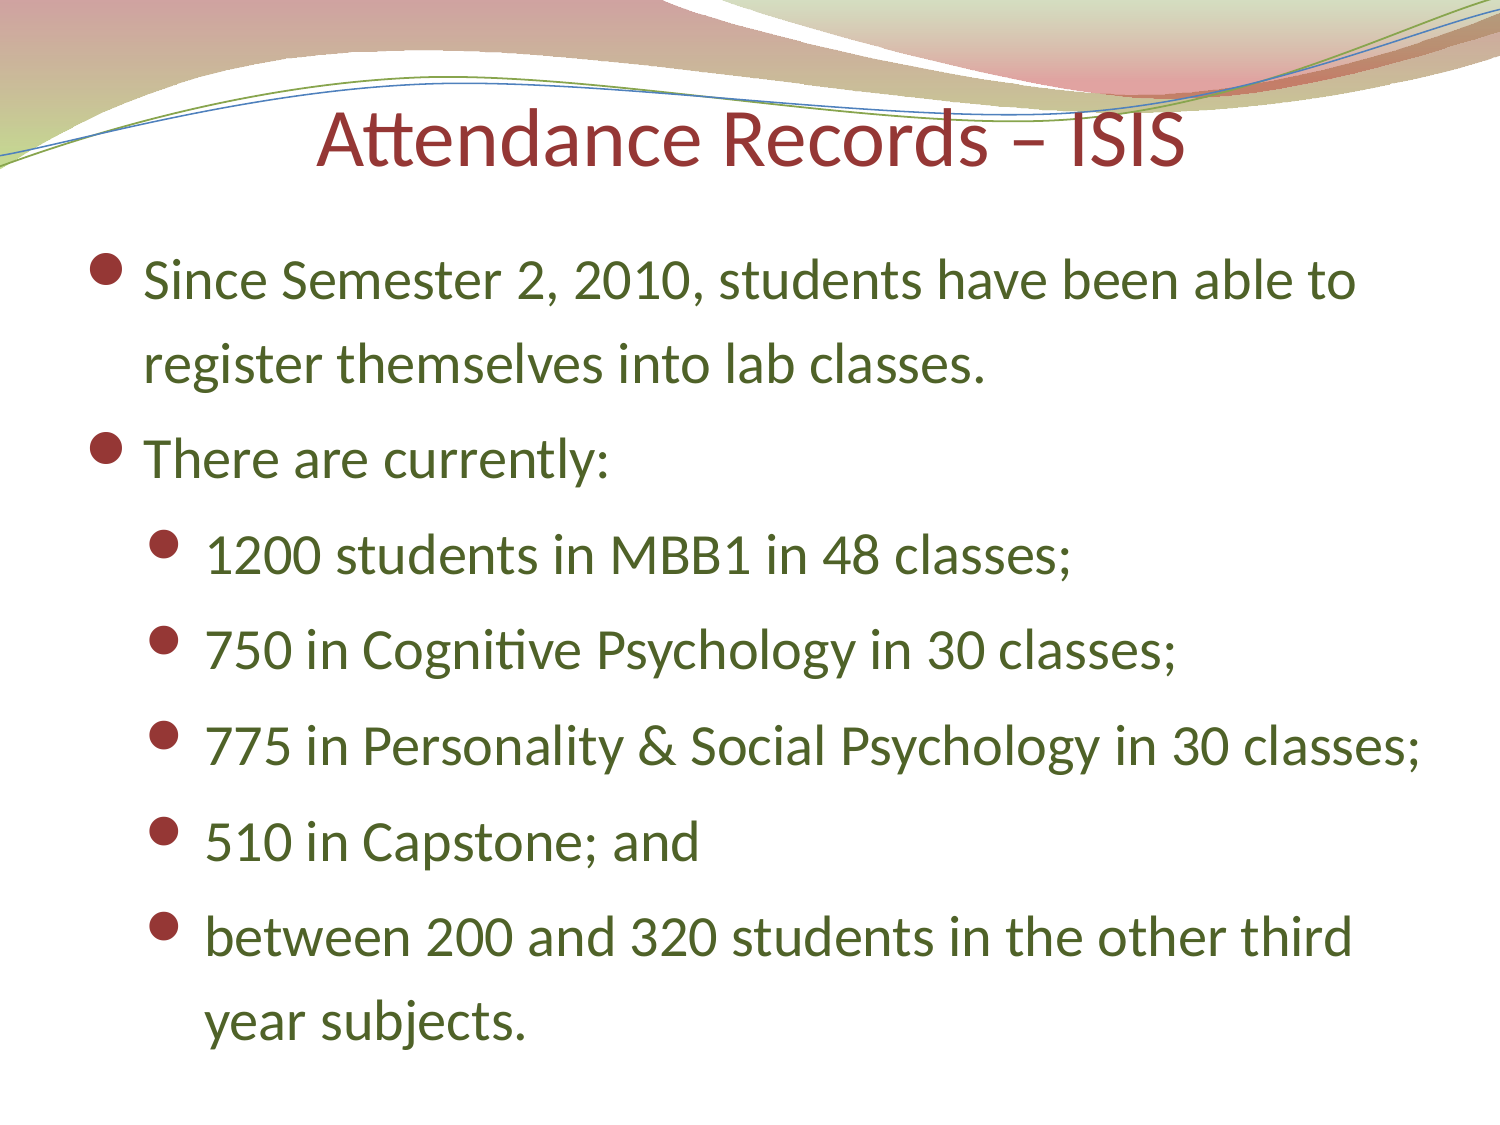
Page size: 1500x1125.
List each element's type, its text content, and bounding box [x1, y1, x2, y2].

list Since Semester 2, 2010, students have been able to register themselves into lab classes. There are currently: 1200 students in MBB1 in 48 classes; 750 in Cognitive Psychology in 30 classes; 775 in Personality & Social Psychology in 30 classes; 510 in Capstone; and between 200 and 320 students in the other third year subjects. [70, 219, 1442, 1091]
title Attendance Records – ISIS [76, 66, 1428, 184]
